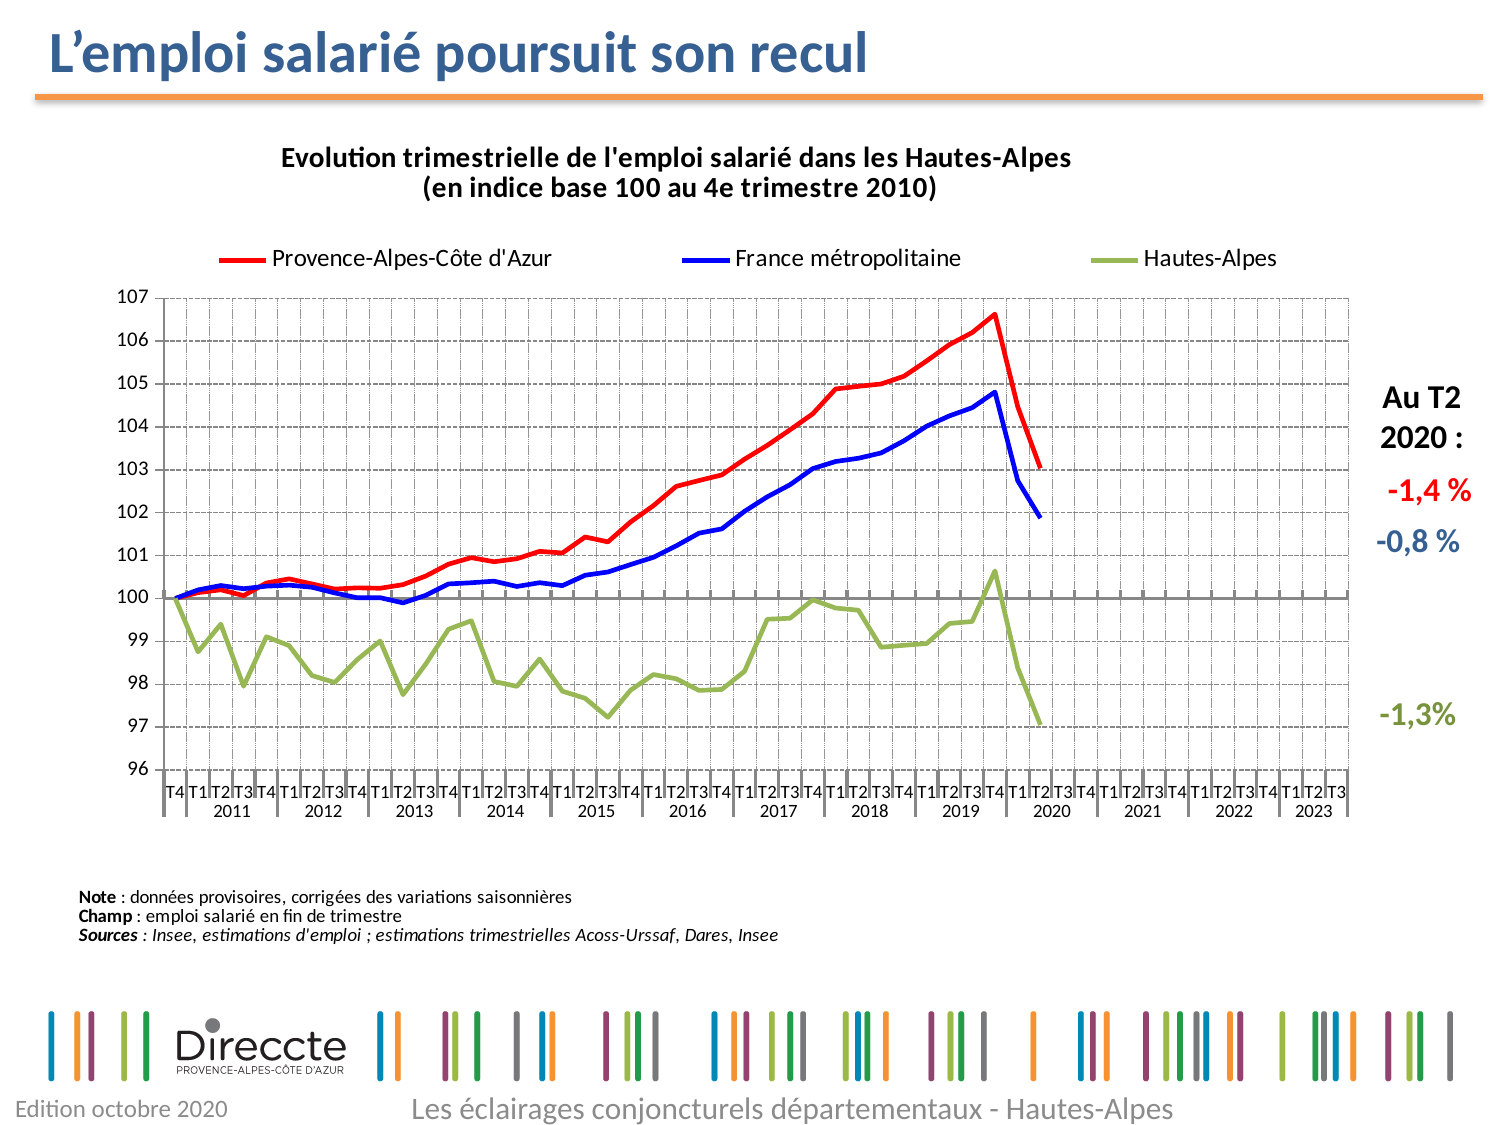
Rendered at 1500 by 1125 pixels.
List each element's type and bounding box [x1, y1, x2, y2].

picture [0, 0, 1500, 1125]
chart [47, 115, 1462, 984]
